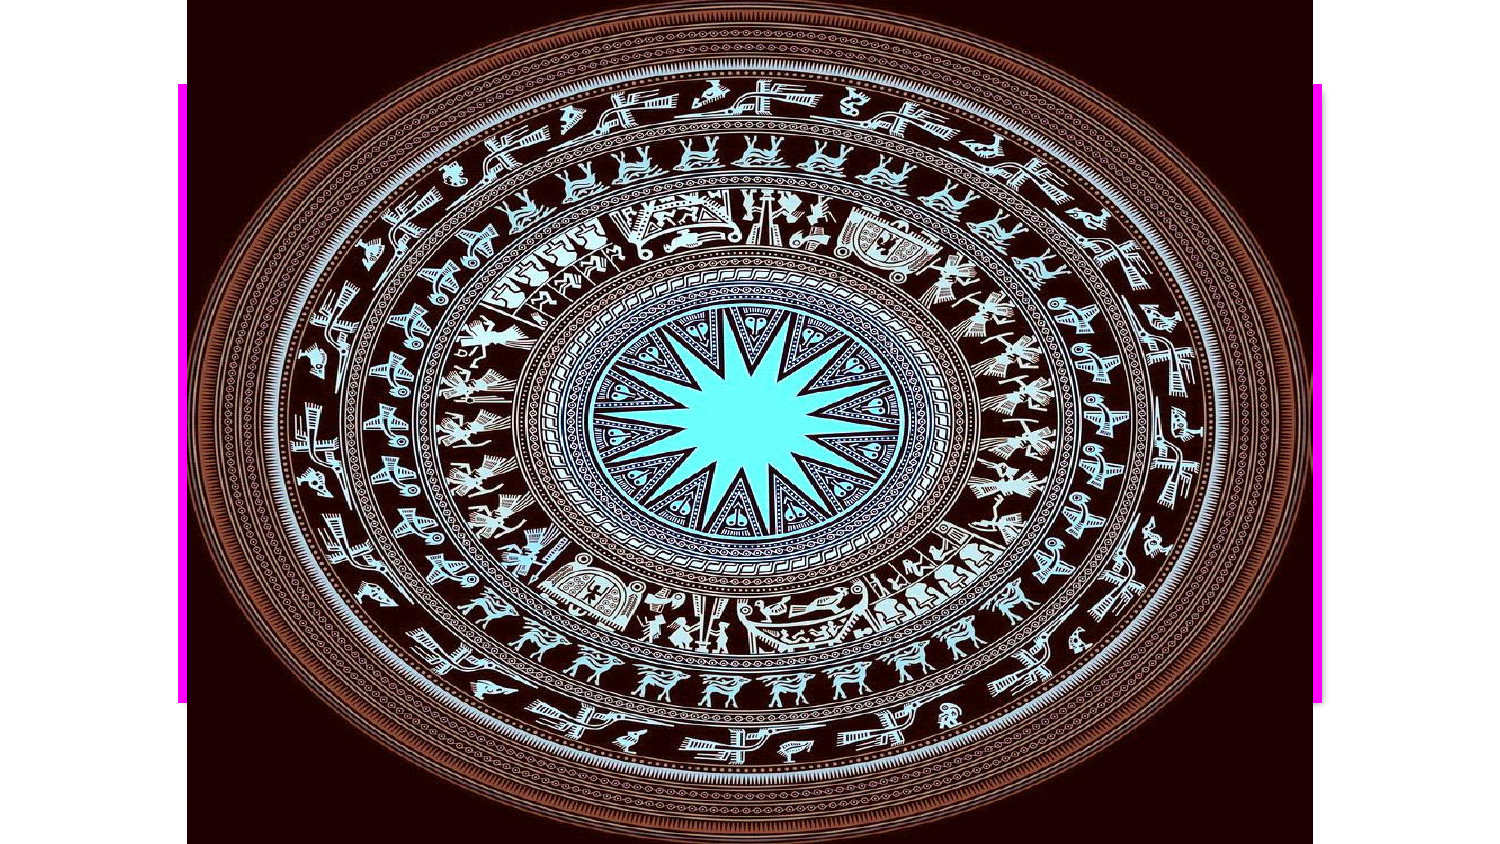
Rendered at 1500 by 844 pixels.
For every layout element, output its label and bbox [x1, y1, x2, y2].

picture [187, 0, 1313, 844]
